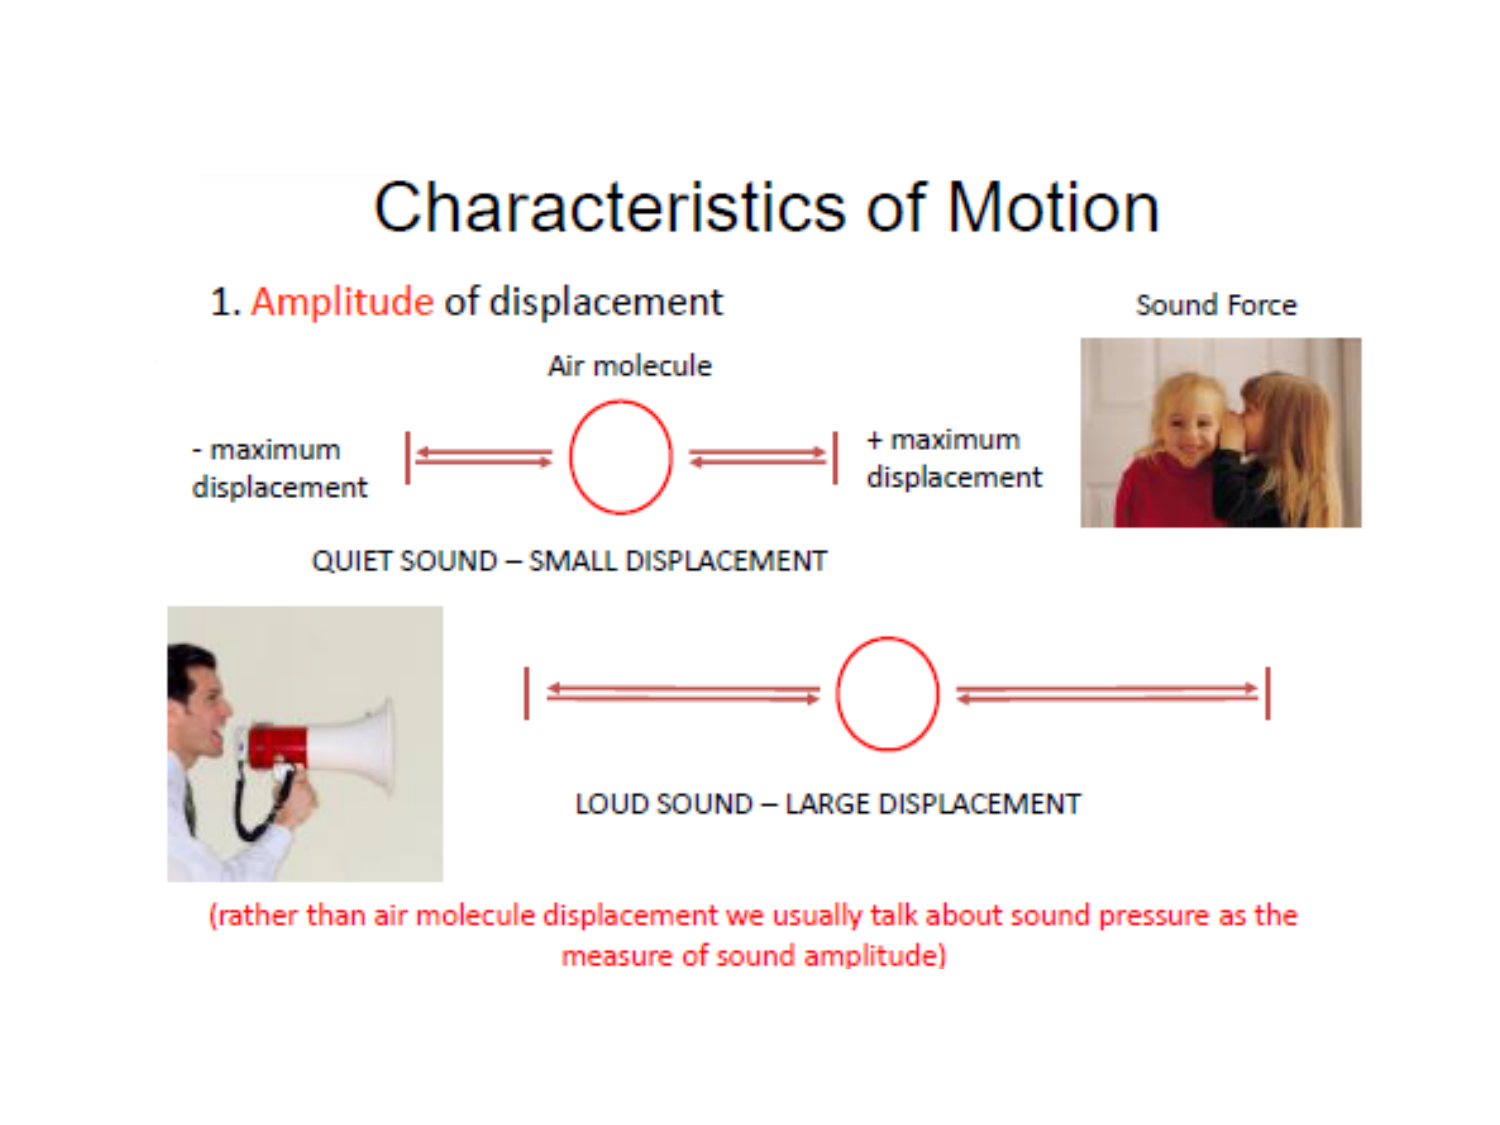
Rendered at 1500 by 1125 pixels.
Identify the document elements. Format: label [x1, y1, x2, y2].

picture [153, 174, 1376, 969]
